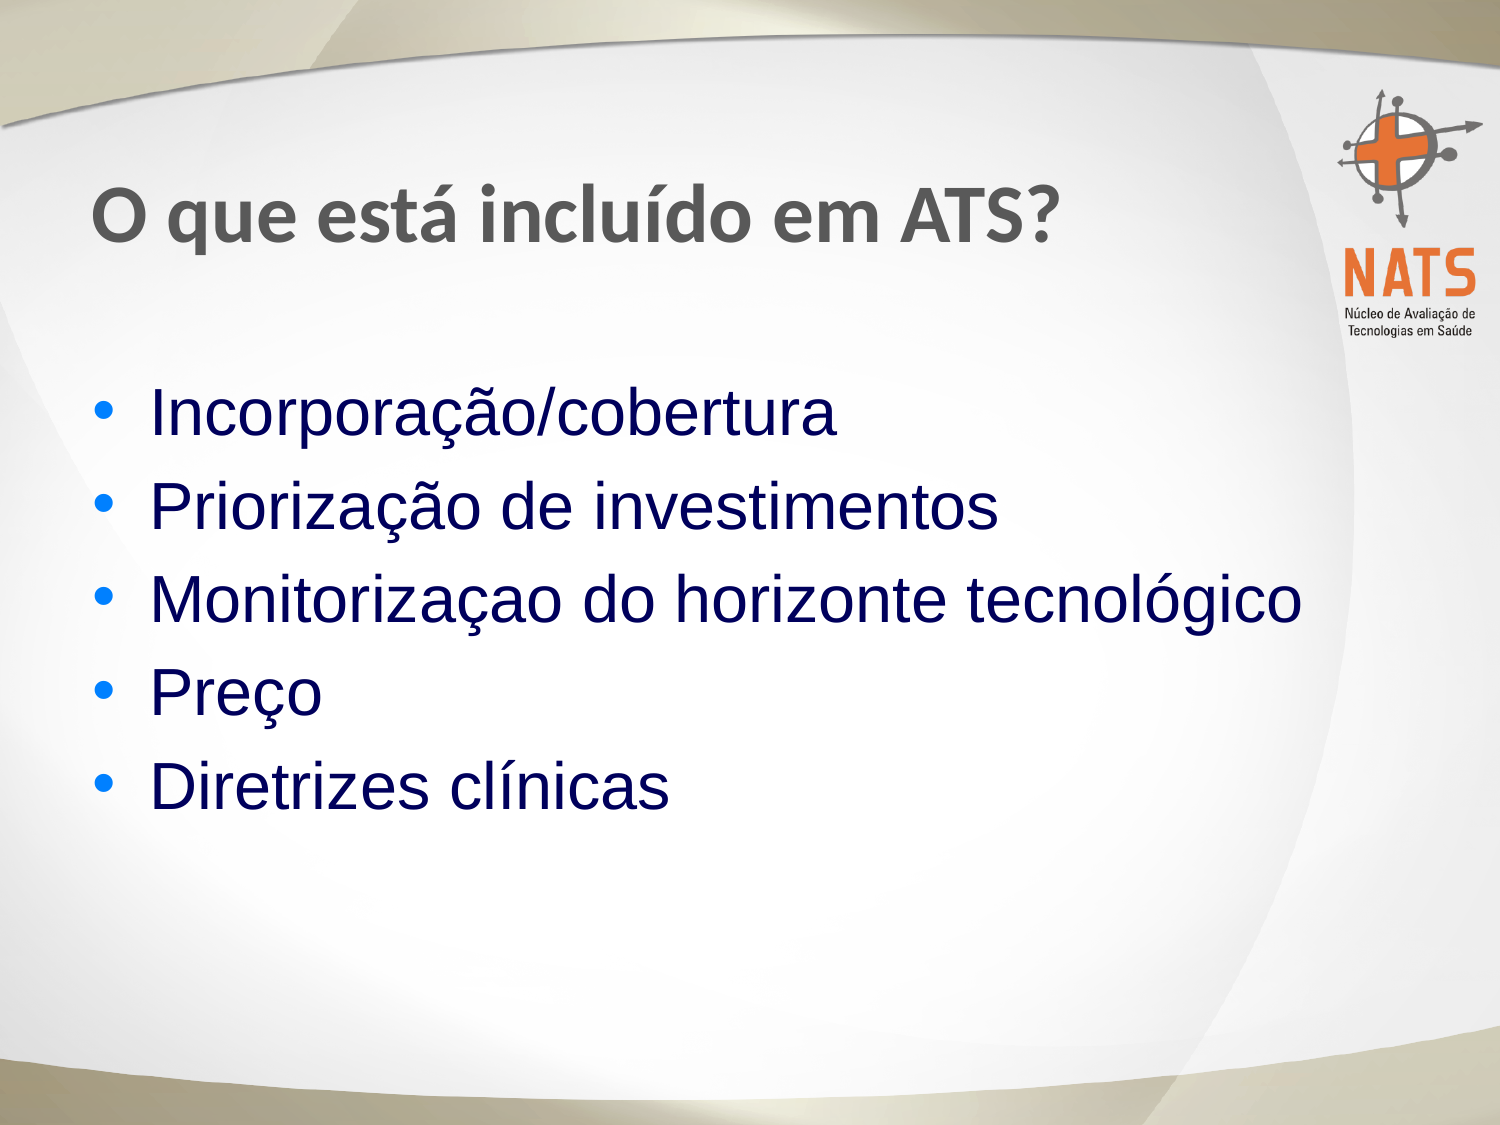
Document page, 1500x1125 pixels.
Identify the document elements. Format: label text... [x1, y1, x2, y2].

title O que está incluído em ATS? [76, 115, 1235, 303]
list Incorporação/cobertura Priorização de investimentos Monitorizaçao do horizonte tecnológico Preço Diretrizes clínicas [77, 361, 1428, 988]
picture [0, 0, 1500, 1125]
